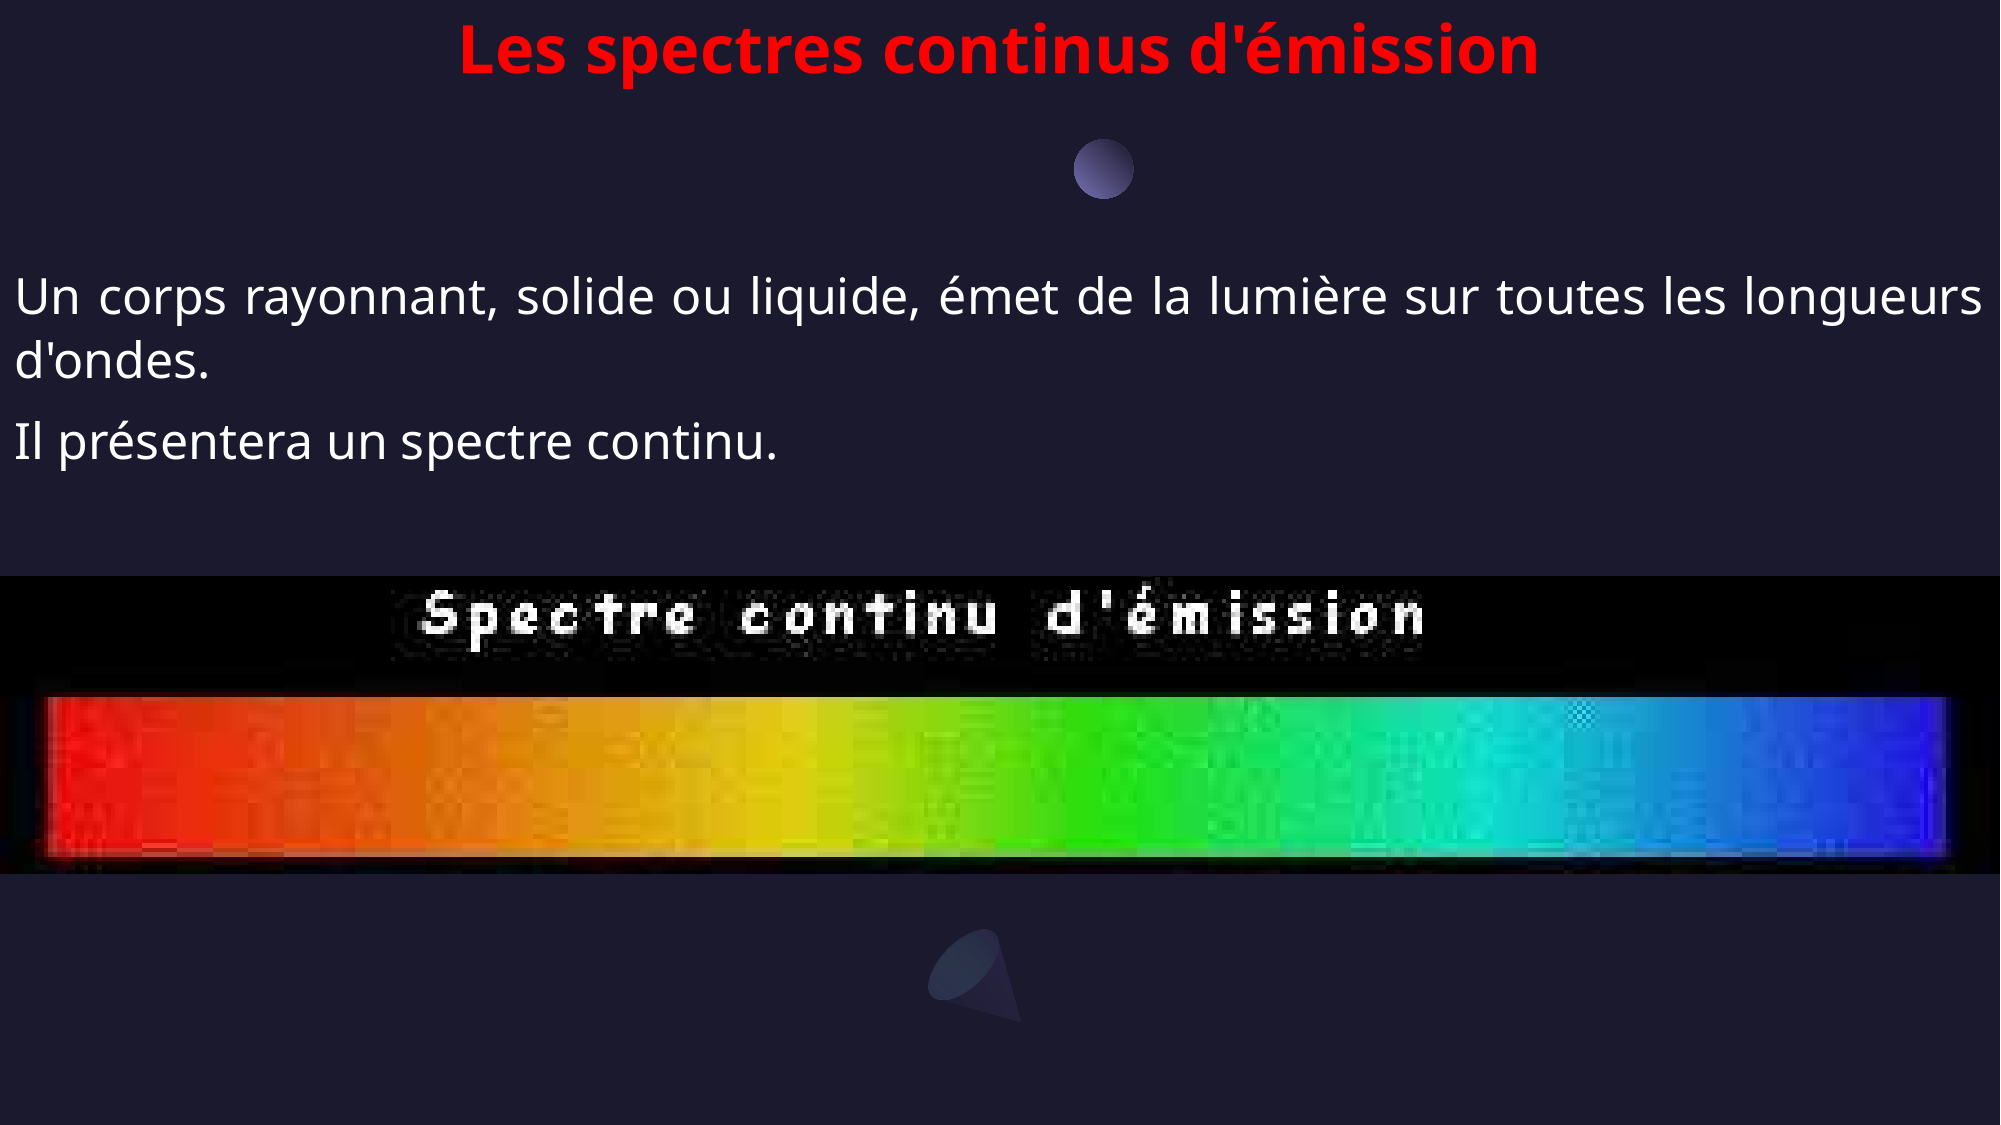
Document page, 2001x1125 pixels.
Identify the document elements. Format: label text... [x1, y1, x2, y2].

picture [0, 576, 2000, 874]
text_box Un corps rayonnant, solide ou liquide, émet de la lumière sur toutes les longueurs d'ondes. Il présentera un spectre continu. [0, 253, 2000, 478]
text_box Les spectres continus d'émission [0, 0, 2000, 95]
